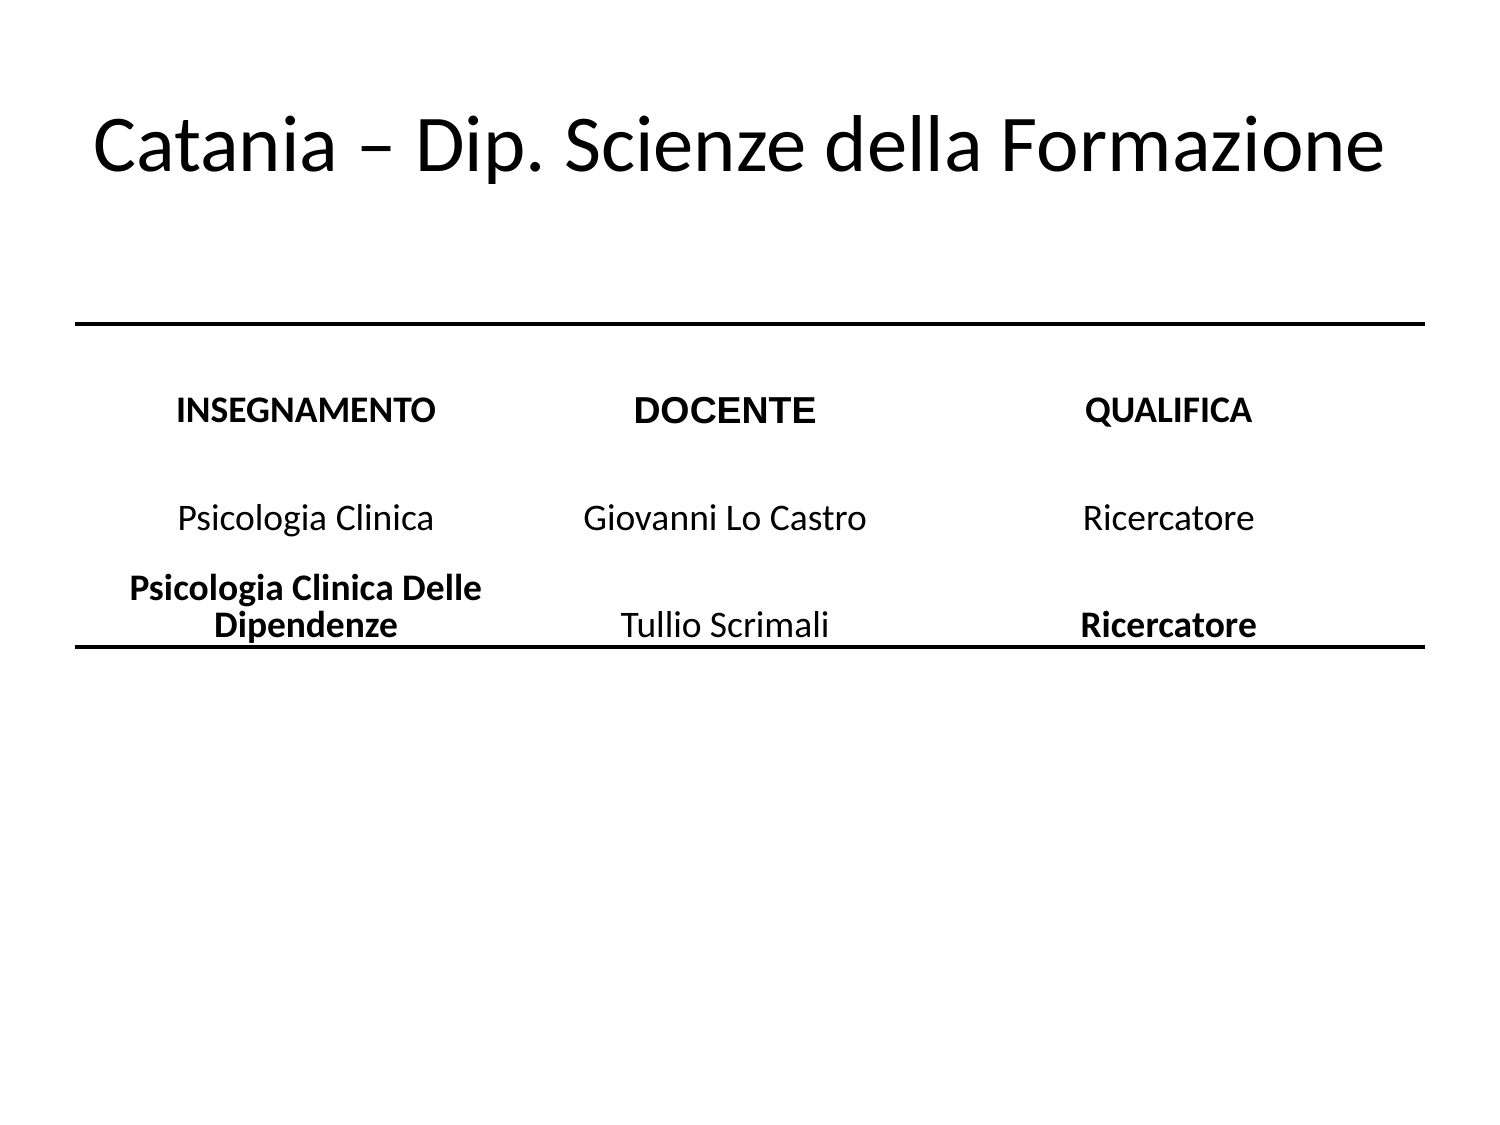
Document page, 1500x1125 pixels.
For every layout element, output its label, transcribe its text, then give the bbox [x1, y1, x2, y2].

title Catania – Dip. Scienze della Formazione [75, 45, 1425, 233]
table_header DOCENTE [537, 326, 913, 432]
table_cell Psicologia Clinica [75, 432, 537, 540]
table_header QUALIFICA [913, 326, 1425, 432]
table_header INSEGNAMENTO [75, 326, 537, 432]
table_cell Ricercatore [913, 432, 1425, 540]
table_cell Ricercatore [913, 540, 1425, 645]
table_cell Giovanni Lo Castro [537, 432, 913, 540]
table_cell Psicologia Clinica Delle Dipendenze [75, 540, 537, 645]
table_cell Tullio Scrimali [537, 540, 913, 645]
